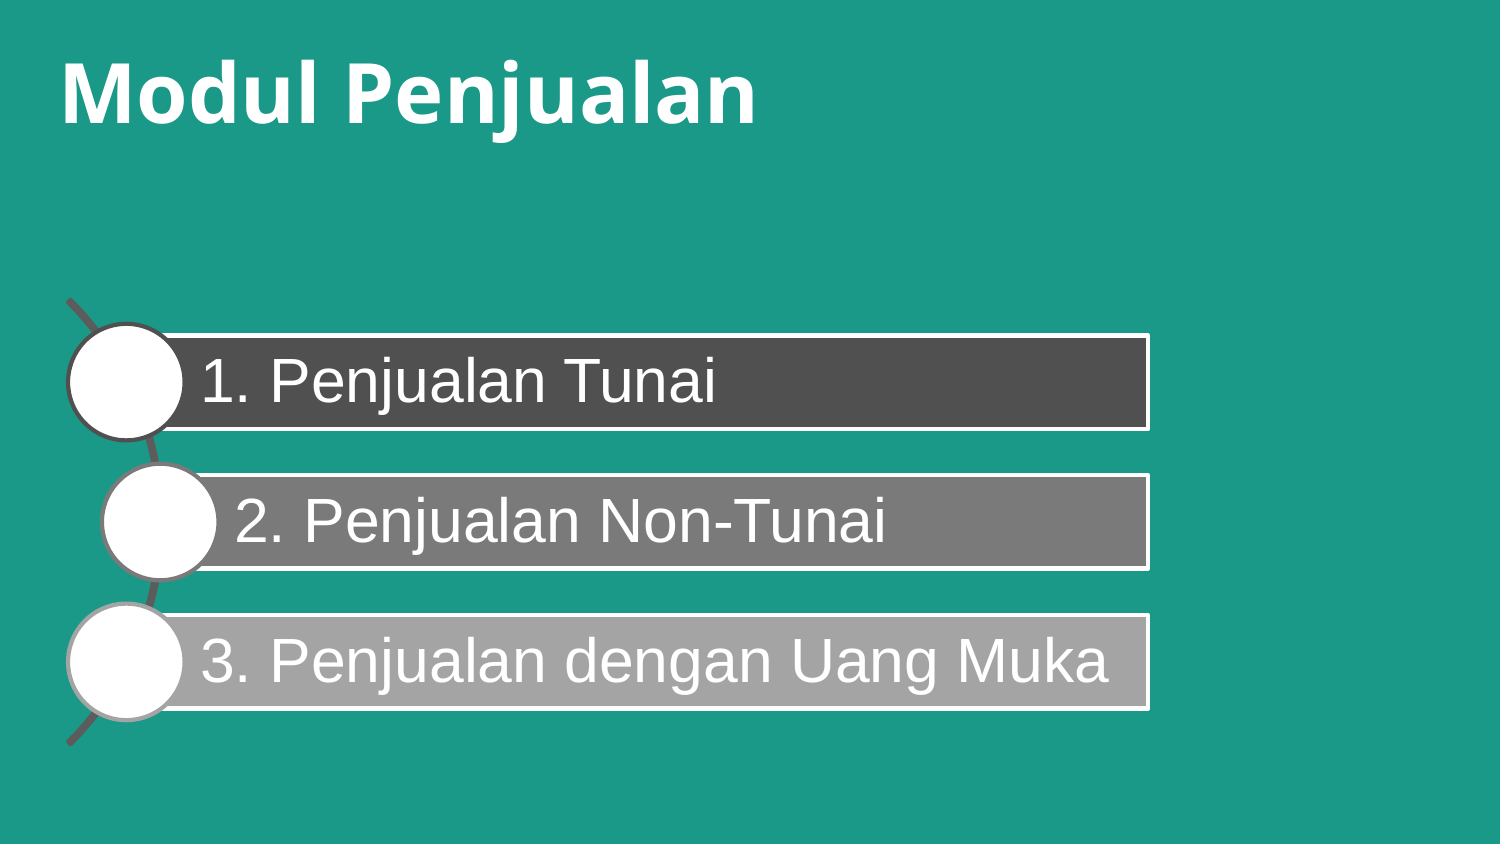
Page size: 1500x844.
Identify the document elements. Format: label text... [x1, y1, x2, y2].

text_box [60, 288, 1155, 756]
title Modul Penjualan [43, 48, 1145, 156]
